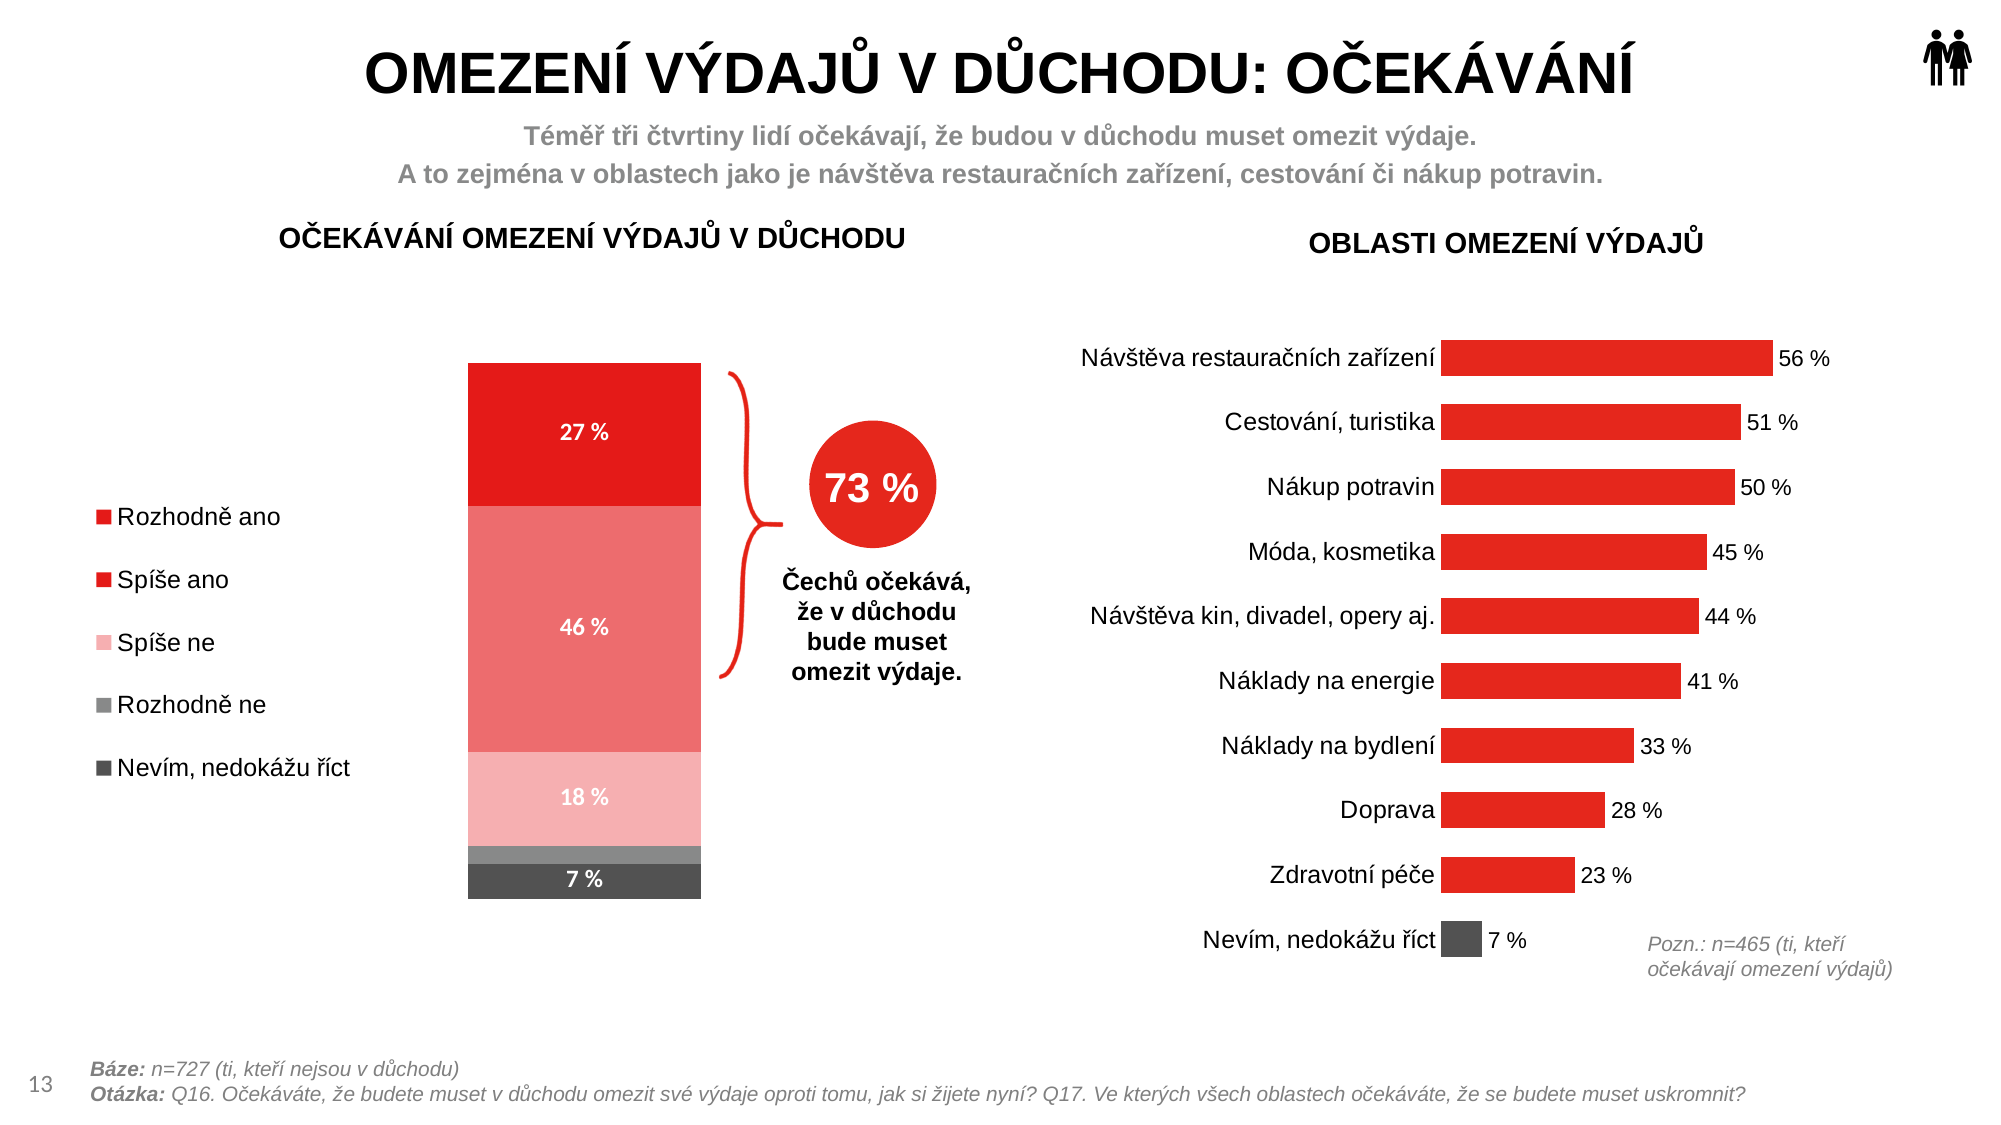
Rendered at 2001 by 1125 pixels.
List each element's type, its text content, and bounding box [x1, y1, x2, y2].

text_box OMEZENÍ VÝDAJŮ V DŮCHODU: OČEKÁVÁNÍ [0, 34, 2000, 115]
list Téměř tři čtvrtiny lidí očekávají, že budou v důchodu muset omezit výdaje. A to zejména v oblastech jako je návštěva restauračních zařízení, cestování či nákup potravin. [20, 115, 1979, 216]
picture [1914, 24, 1981, 91]
picture [604, 427, 849, 622]
text_box OČEKÁVÁNÍ OMEZENÍ VÝDAJŮ V DŮCHODU [225, 212, 960, 262]
text_box OBLASTI OMEZENÍ VÝDAJŮ [1139, 217, 1873, 267]
text_box Báze: n=727 (ti, kteří nejsou v důchodu) Otázka: Q16. Očekáváte, že budete muset v důchodu omezit své výdaje oproti tomu, jak si žijete nyní? Q17. Ve kterých všech oblastech očekáváte, že se budete muset uskromnit? [90, 1055, 1827, 1106]
chart [8, 279, 1910, 982]
text_box Pozn.: n=465 (ti, kteří očekávají omezení výdajů) [1632, 922, 1937, 988]
